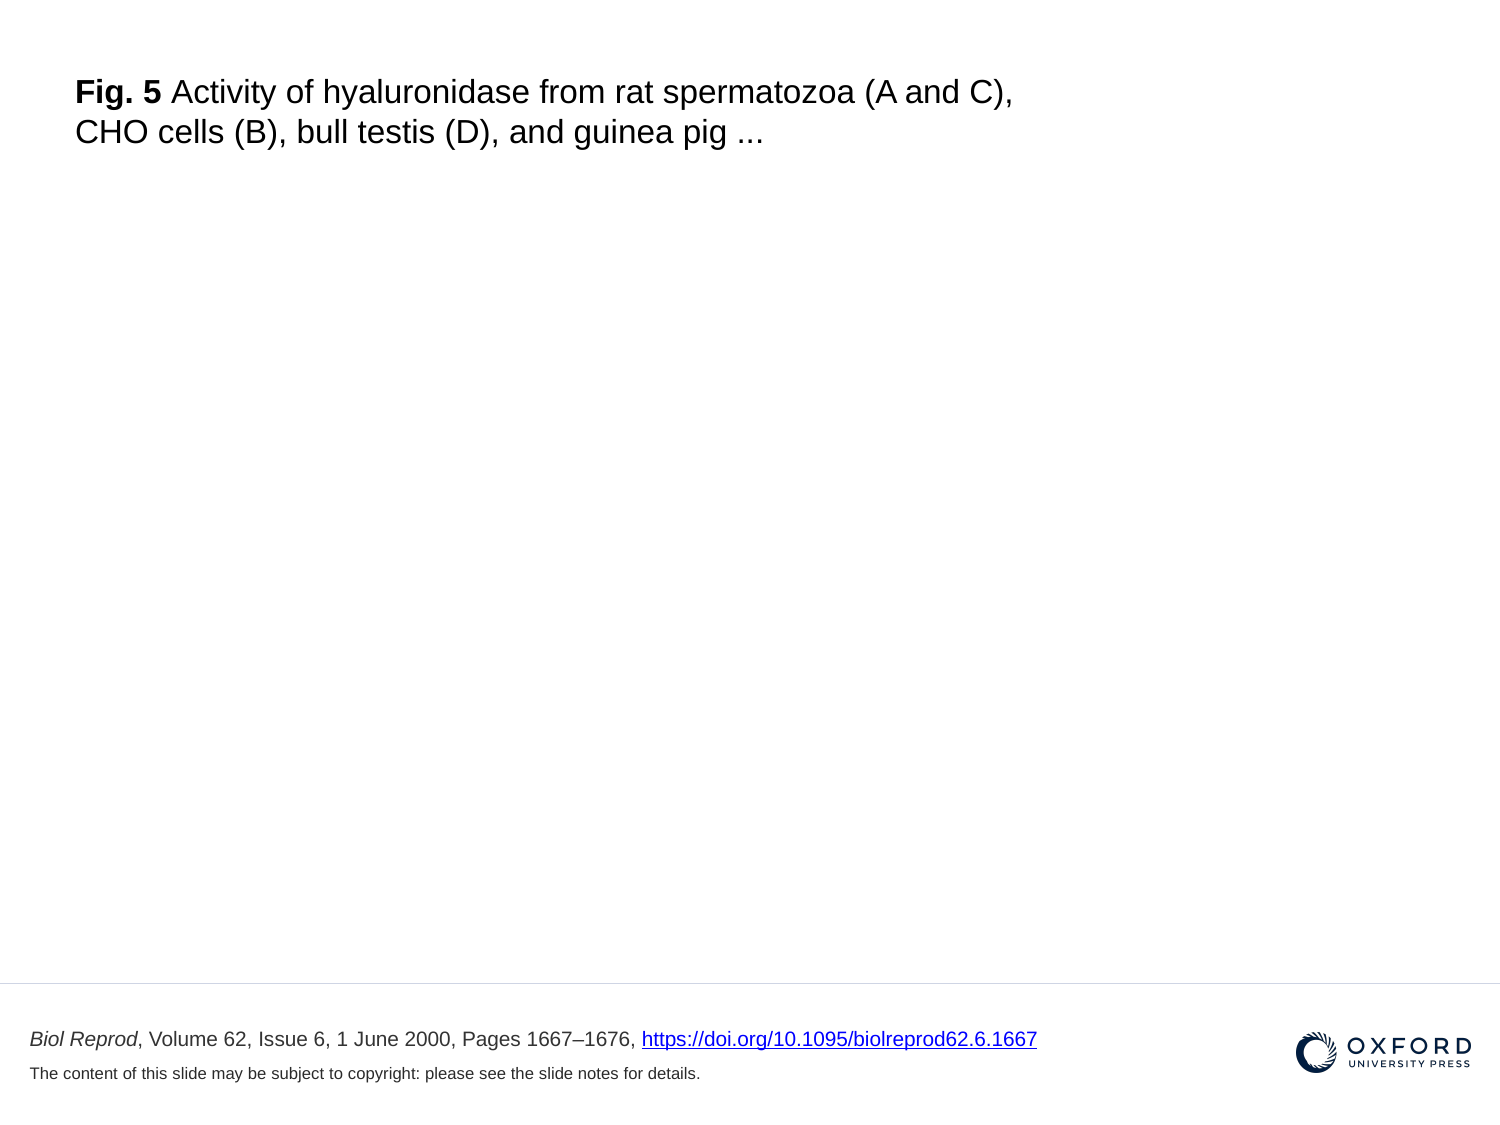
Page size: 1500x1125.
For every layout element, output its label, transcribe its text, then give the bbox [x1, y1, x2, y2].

title Fig. 5 Activity of hyaluronidase from rat spermatozoa (A and C), CHO cells (B), bull testis (D), and guinea pig ... [75, 69, 1078, 171]
picture [1296, 1032, 1471, 1073]
footer Biol Reprod, Volume 62, Issue 6, 1 June 2000, Pages 1667–1676, https://doi.org/10.1095/biolreprod62.6.1667 The content of this slide may be subject to copyright: please see the slide notes for details. [0, 983, 1260, 1125]
